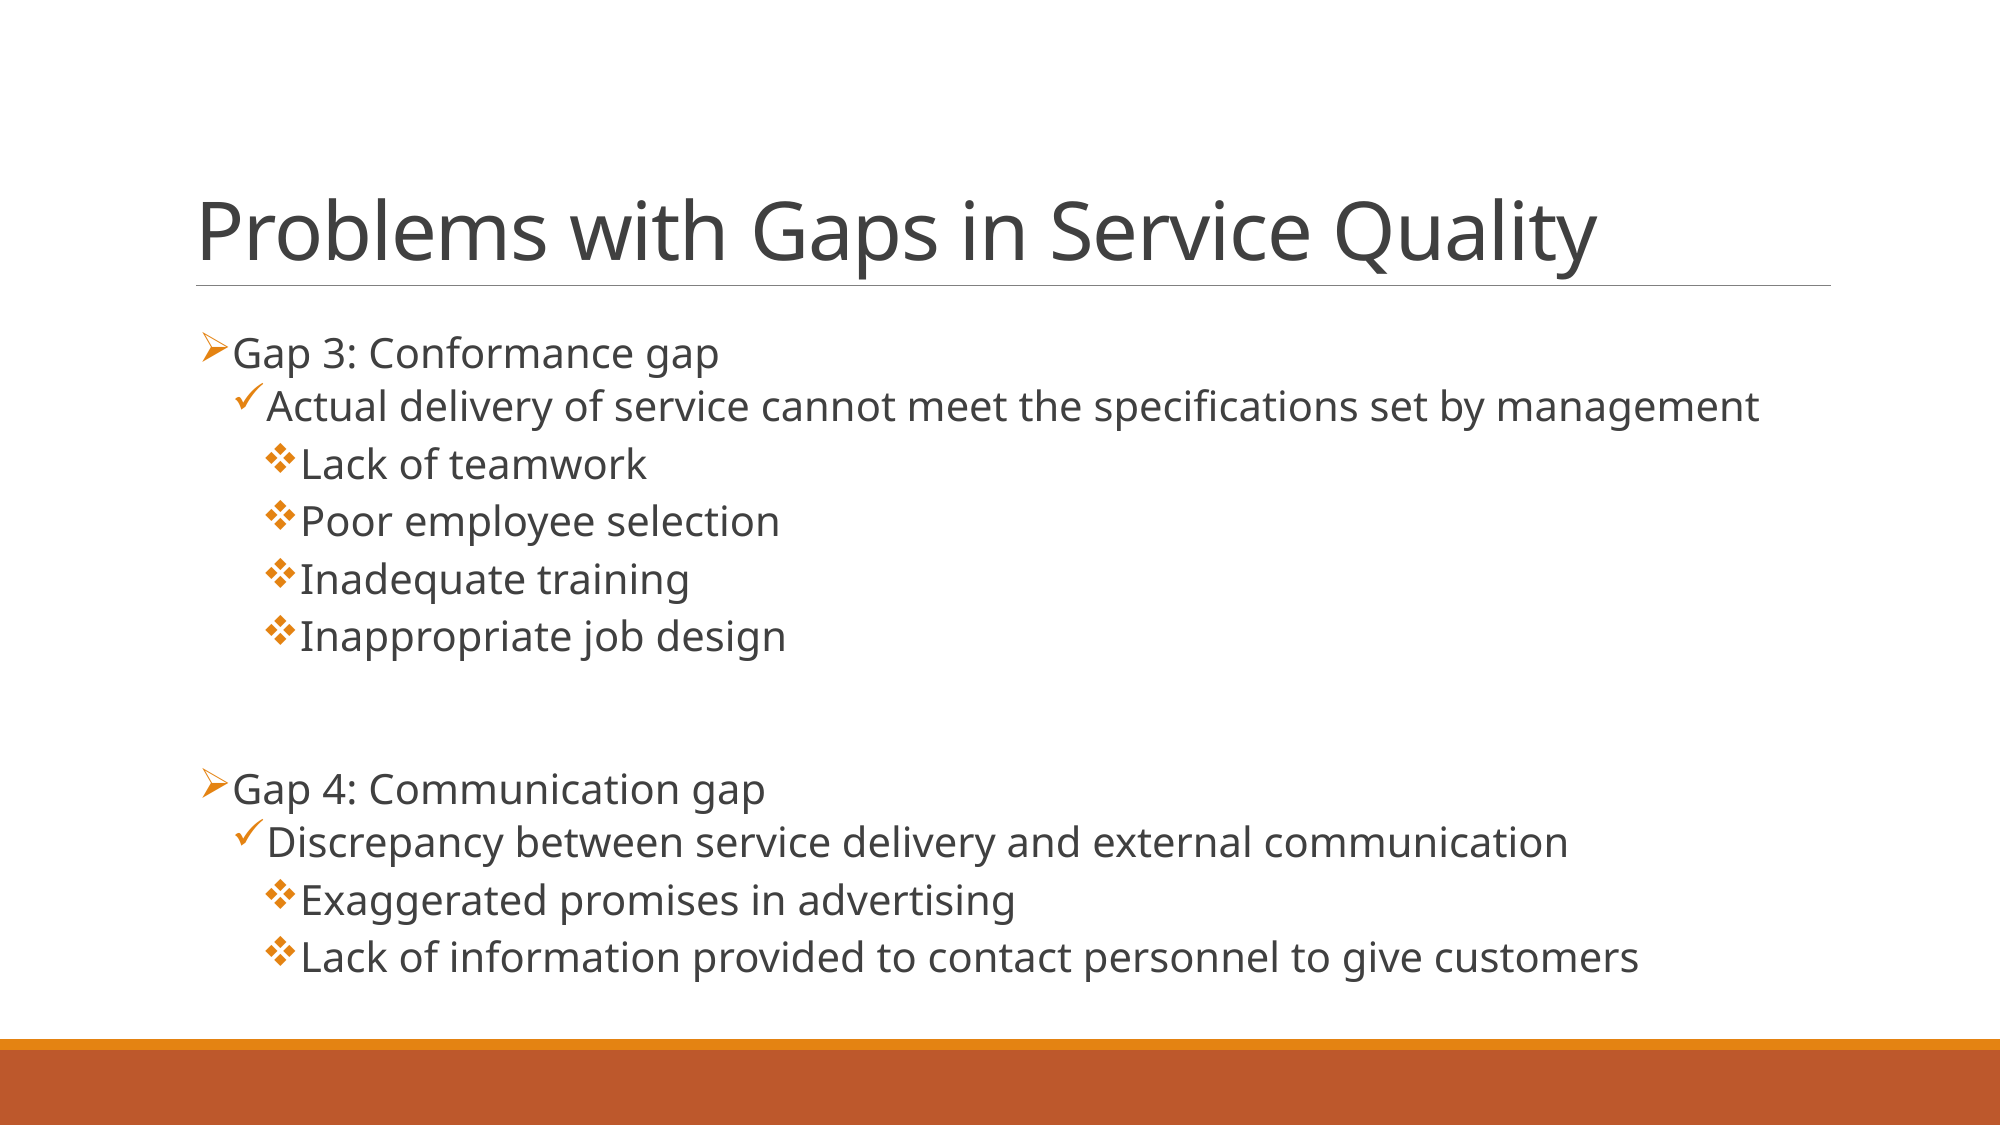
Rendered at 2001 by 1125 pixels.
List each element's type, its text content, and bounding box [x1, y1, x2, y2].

list Gap 3: Conformance gap Actual delivery of service cannot meet the specifications set by management Lack of teamwork Poor employee selection Inadequate training Inappropriate job design Gap 4: Communication gap Discrepancy between service delivery and external communication Exaggerated promises in advertising Lack of information provided to contact personnel to give customers [198, 324, 2000, 618]
title Problems with Gaps in Service Quality [180, 47, 1830, 285]
